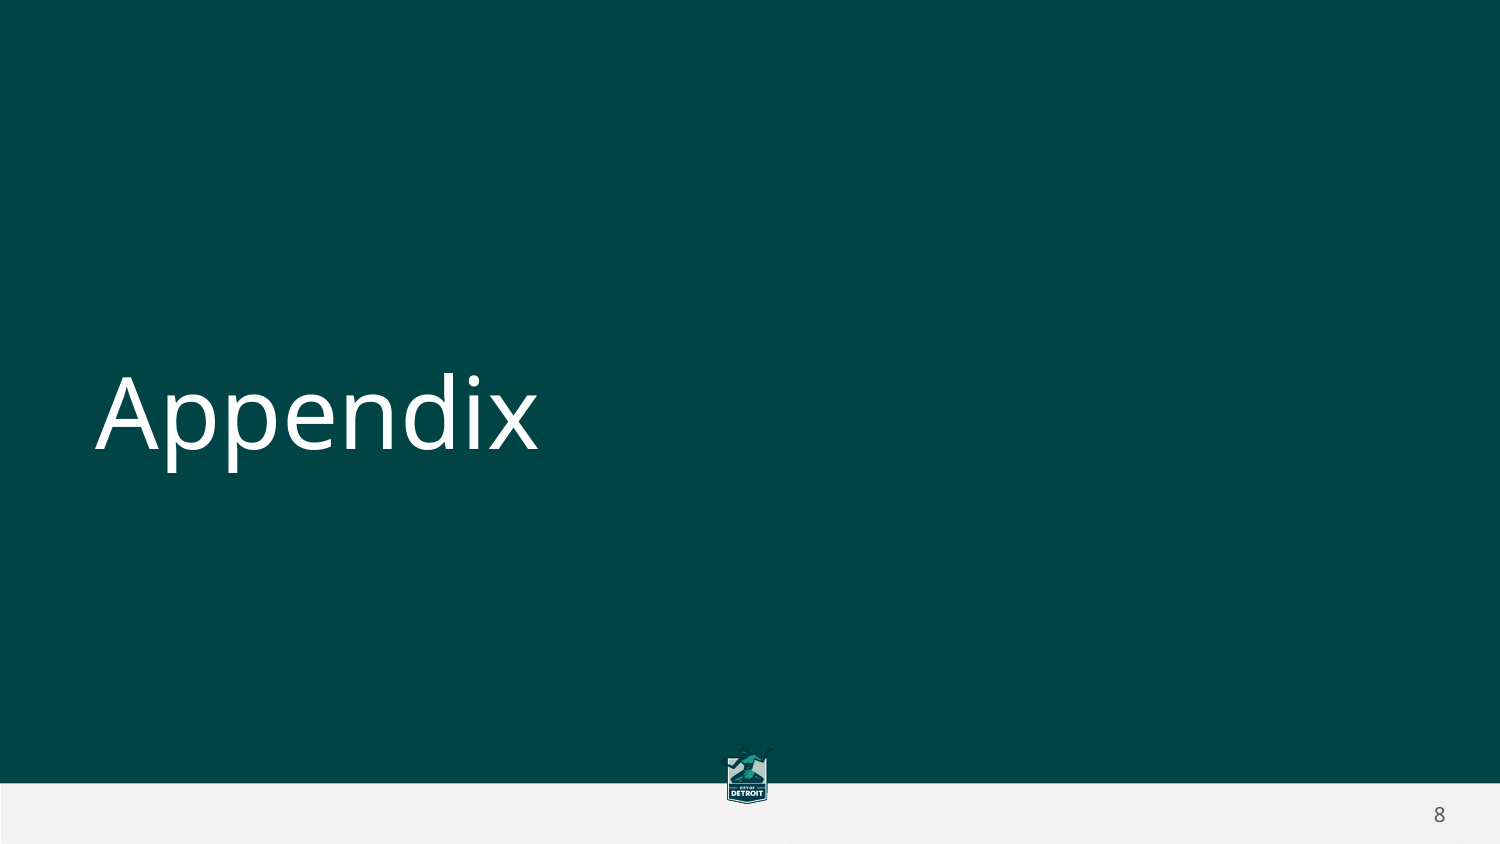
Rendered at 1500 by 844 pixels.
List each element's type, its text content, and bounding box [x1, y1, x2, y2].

slide_number 8 [789, 787, 1461, 844]
title Appendix [80, 73, 1125, 745]
picture [721, 745, 779, 804]
